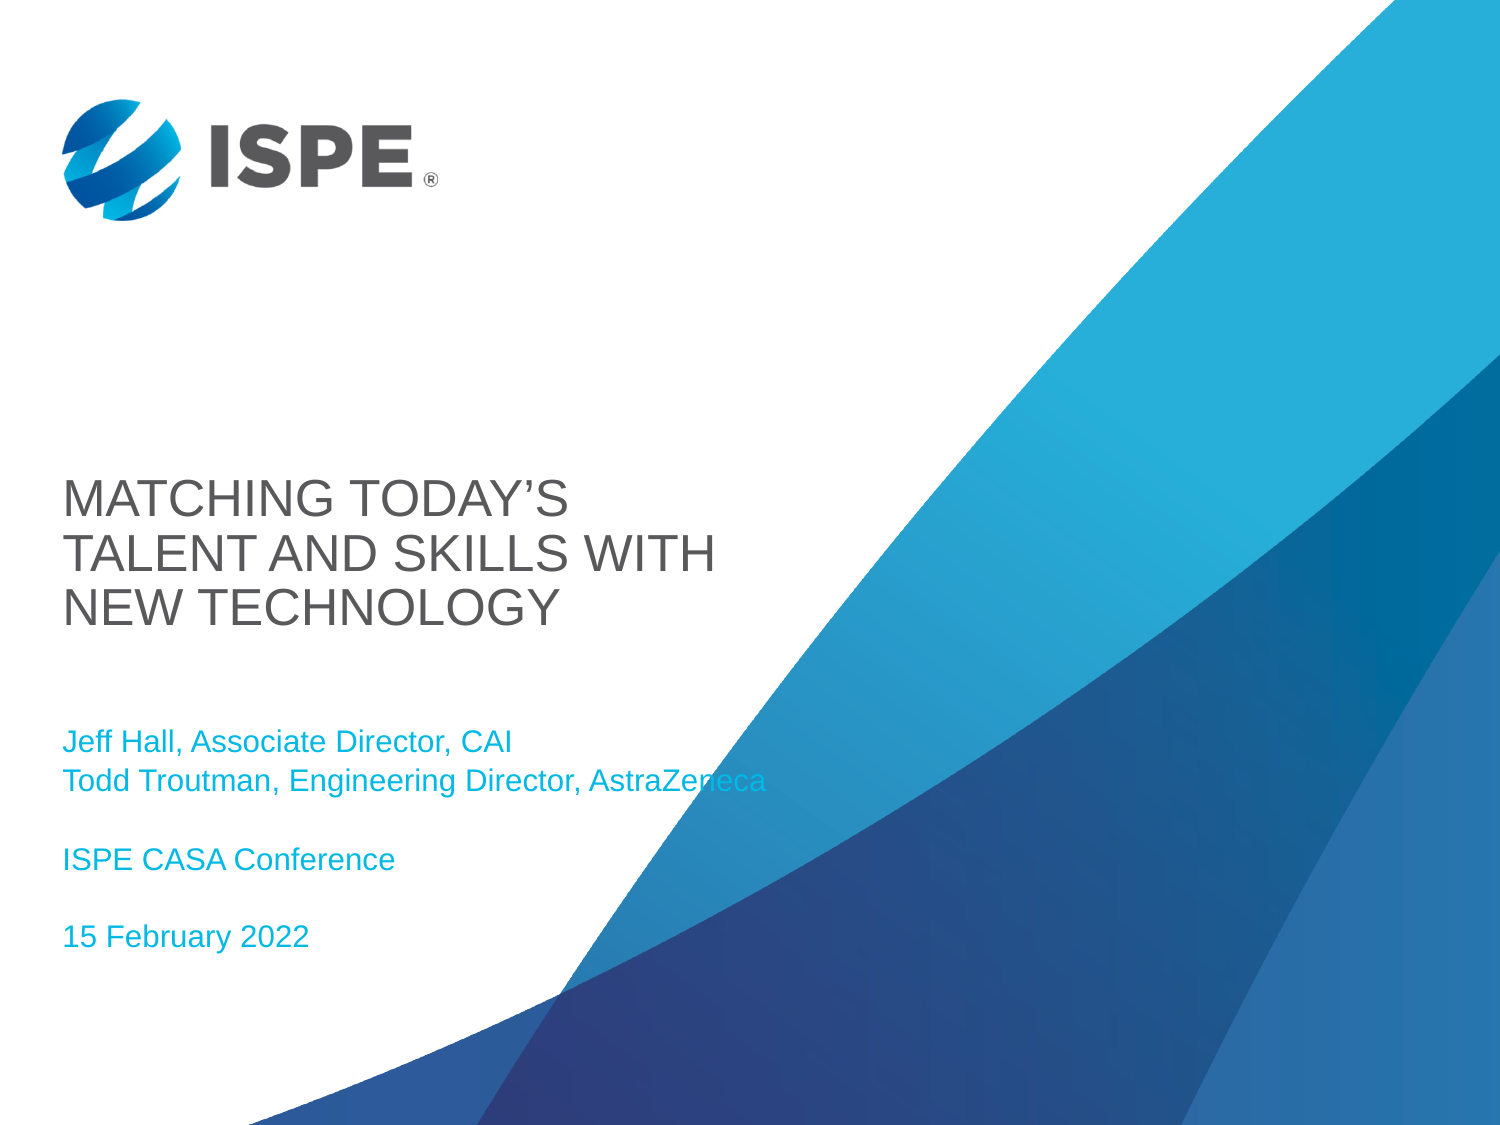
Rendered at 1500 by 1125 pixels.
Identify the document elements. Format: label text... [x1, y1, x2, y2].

subtitle Jeff Hall, Associate Director, CAI Todd Troutman, Engineering Director, AstraZeneca ISPE CASA Conference 15 February 2022 [62, 727, 784, 1016]
picture [0, 0, 1500, 1125]
title Matching today’s talent and skills with new technology [62, 472, 735, 677]
